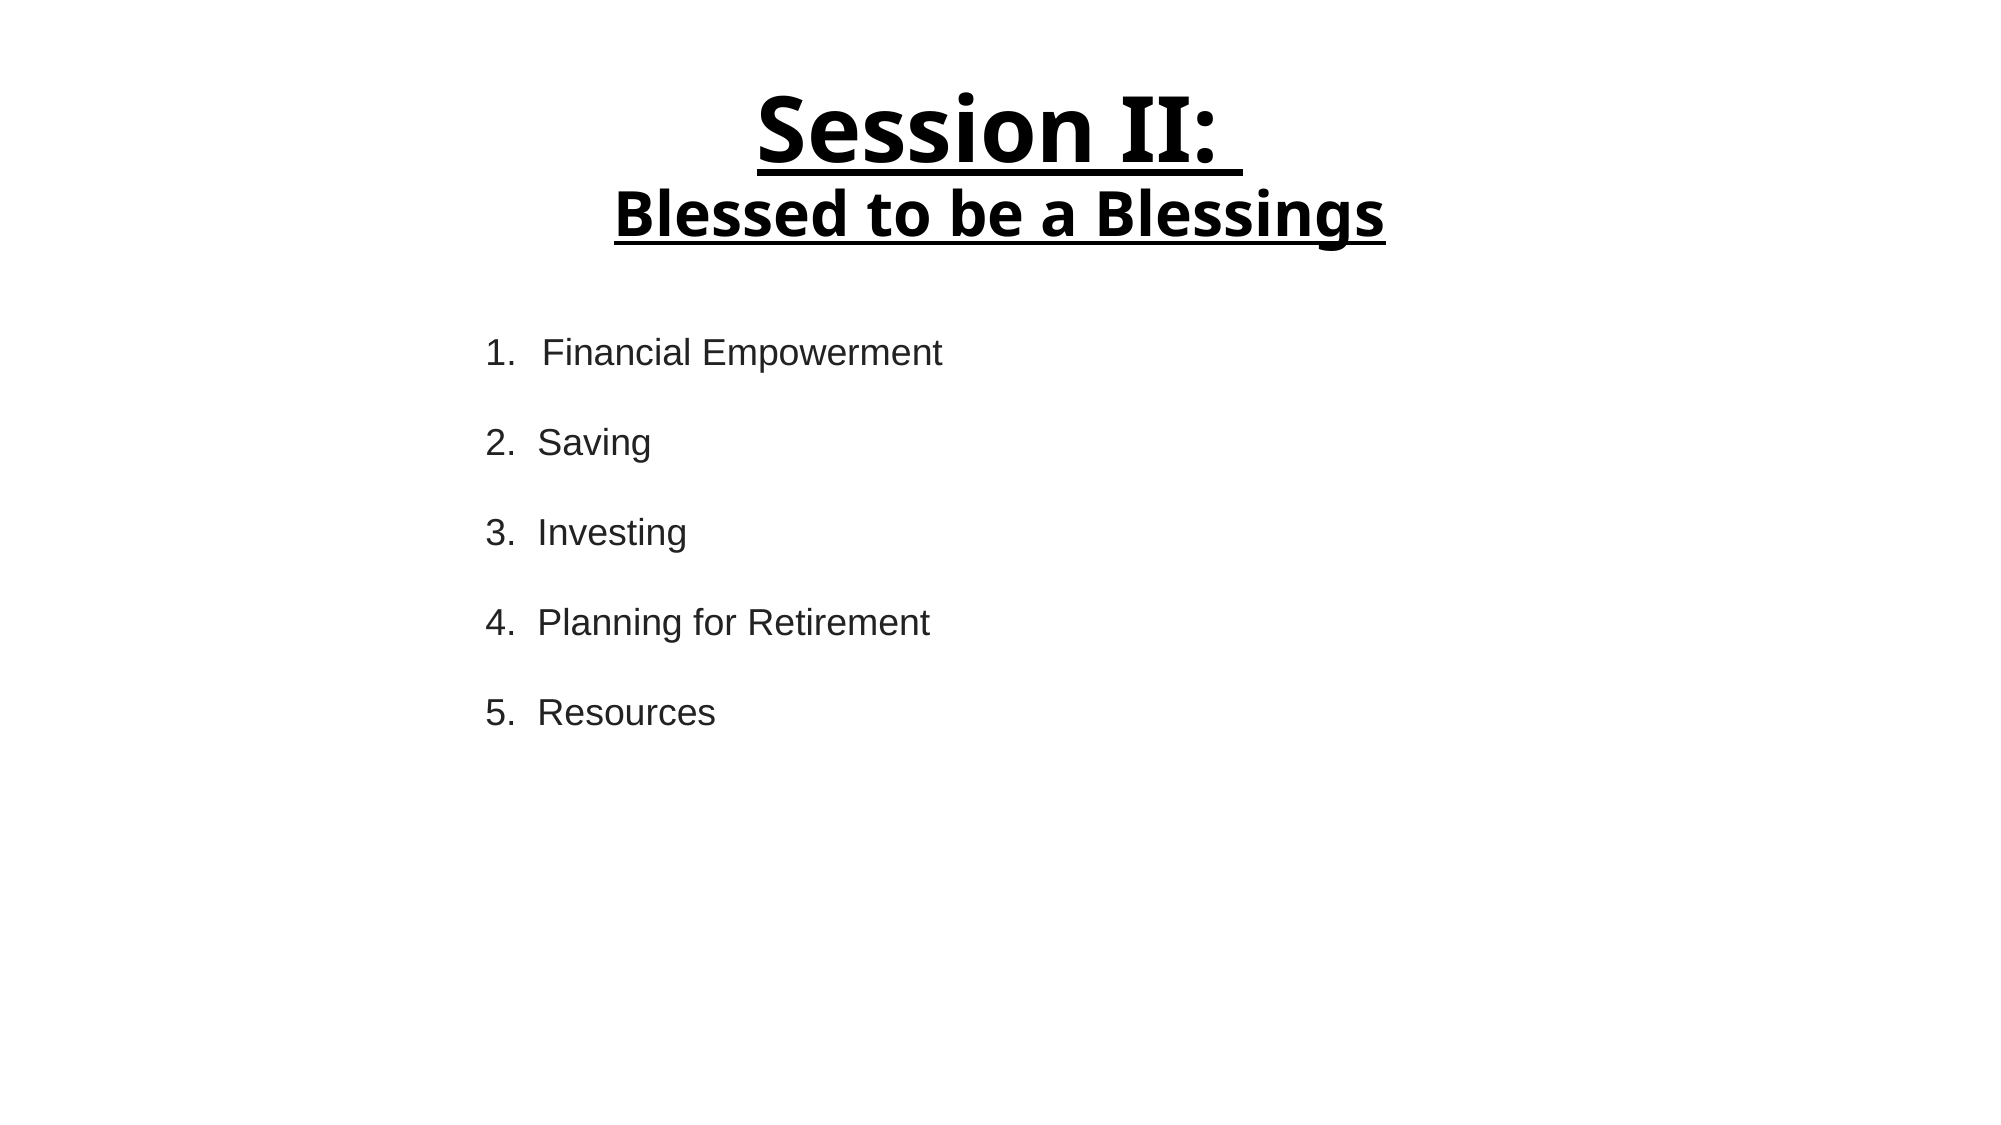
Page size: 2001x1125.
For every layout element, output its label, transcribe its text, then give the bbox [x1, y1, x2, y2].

title Session II: Blessed to be a Blessings [137, 57, 1863, 276]
text_box Financial Empowerment 2. Saving 3. Investing 4. Planning for Retirement 5. Resources [470, 276, 1500, 785]
